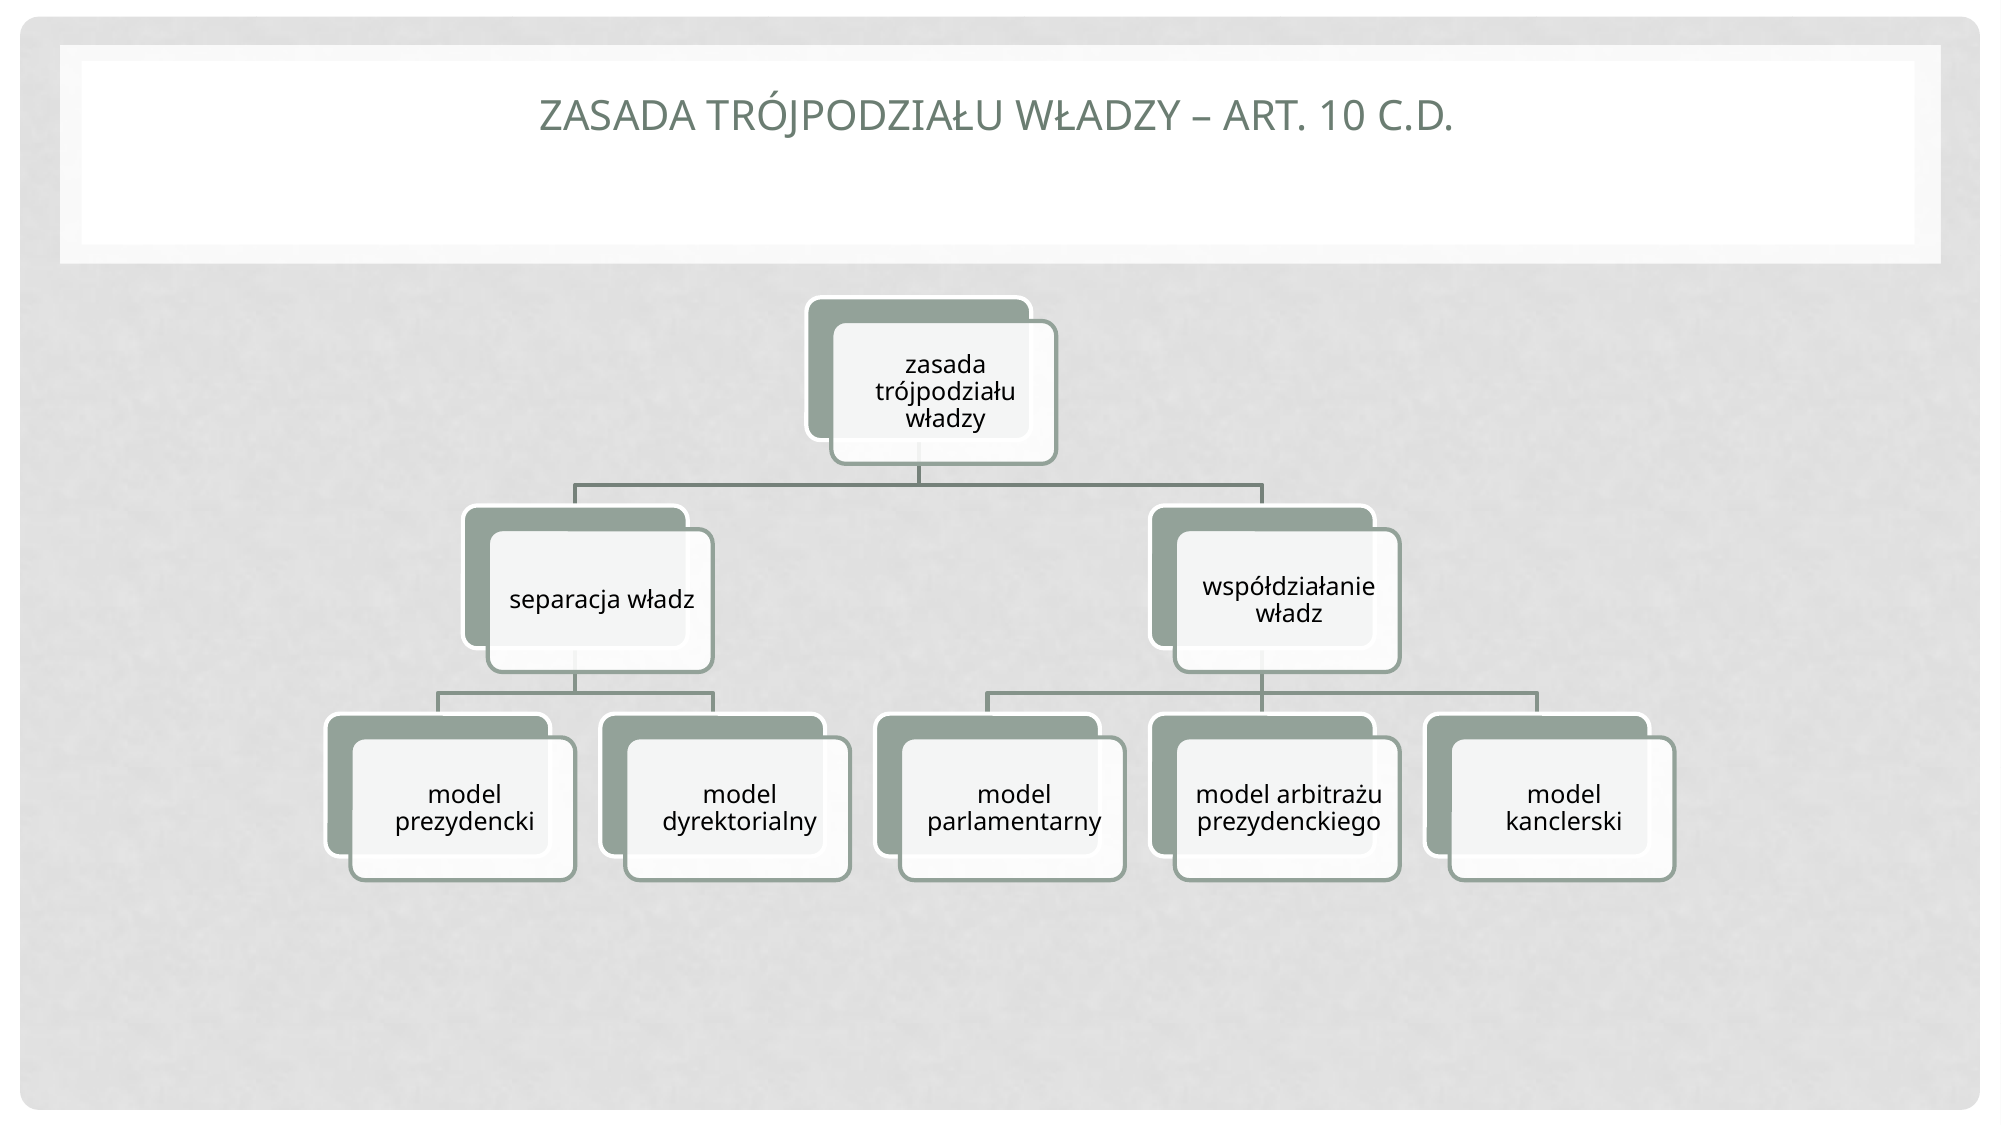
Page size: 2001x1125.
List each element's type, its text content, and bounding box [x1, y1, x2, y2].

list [324, 172, 1676, 1006]
title Zasada trójpodziału władzy – art. 10 c.d. [319, 66, 1675, 161]
